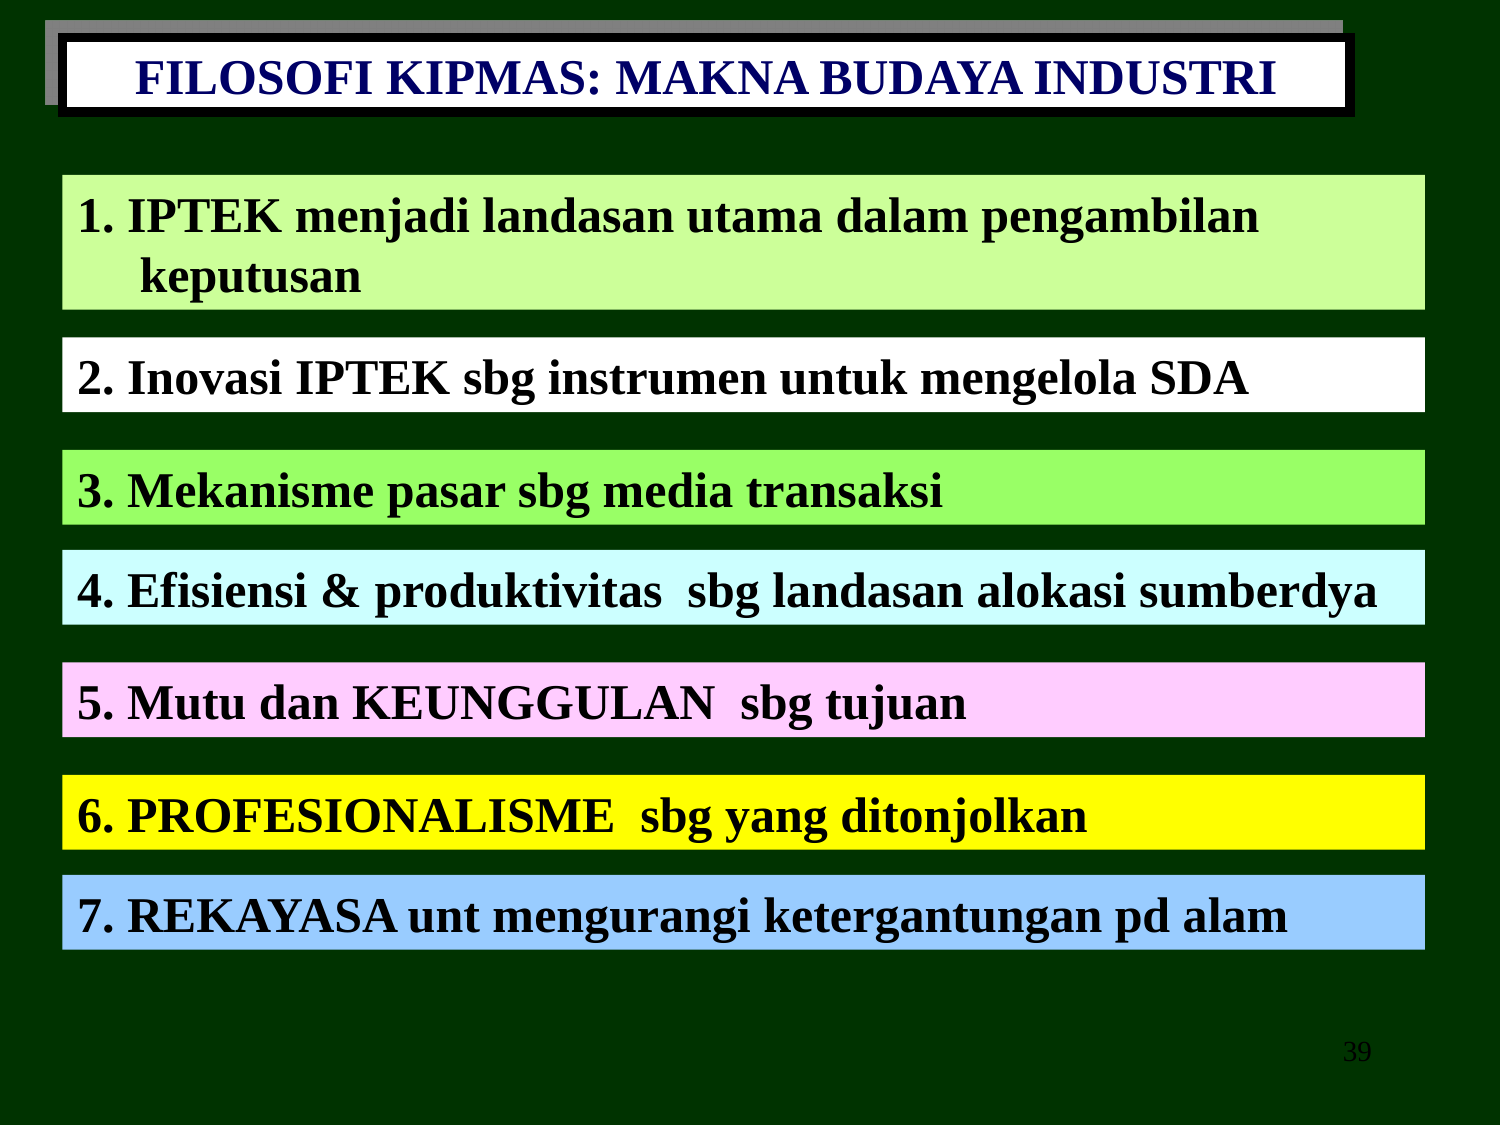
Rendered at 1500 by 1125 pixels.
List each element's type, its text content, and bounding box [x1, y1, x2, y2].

text_box FILOSOFI KIPMAS: MAKNA BUDAYA INDUSTRI [62, 37, 1350, 113]
text_box 3. Mekanisme pasar sbg media transaksi [62, 449, 1425, 525]
text_box 4. Efisiensi & produktivitas sbg landasan alokasi sumberdya [62, 549, 1425, 625]
text_box 2. Inovasi IPTEK sbg instrumen untuk mengelola SDA [62, 337, 1425, 413]
slide_number 39 [1074, 1024, 1388, 1101]
text_box 7. REKAYASA unt mengurangi ketergantungan pd alam [62, 874, 1425, 950]
text_box 5. Mutu dan KEUNGGULAN sbg tujuan [62, 662, 1425, 738]
text_box 1. IPTEK menjadi landasan utama dalam pengambilan keputusan [62, 174, 1425, 310]
text_box 6. PROFESIONALISME sbg yang ditonjolkan [62, 774, 1425, 850]
